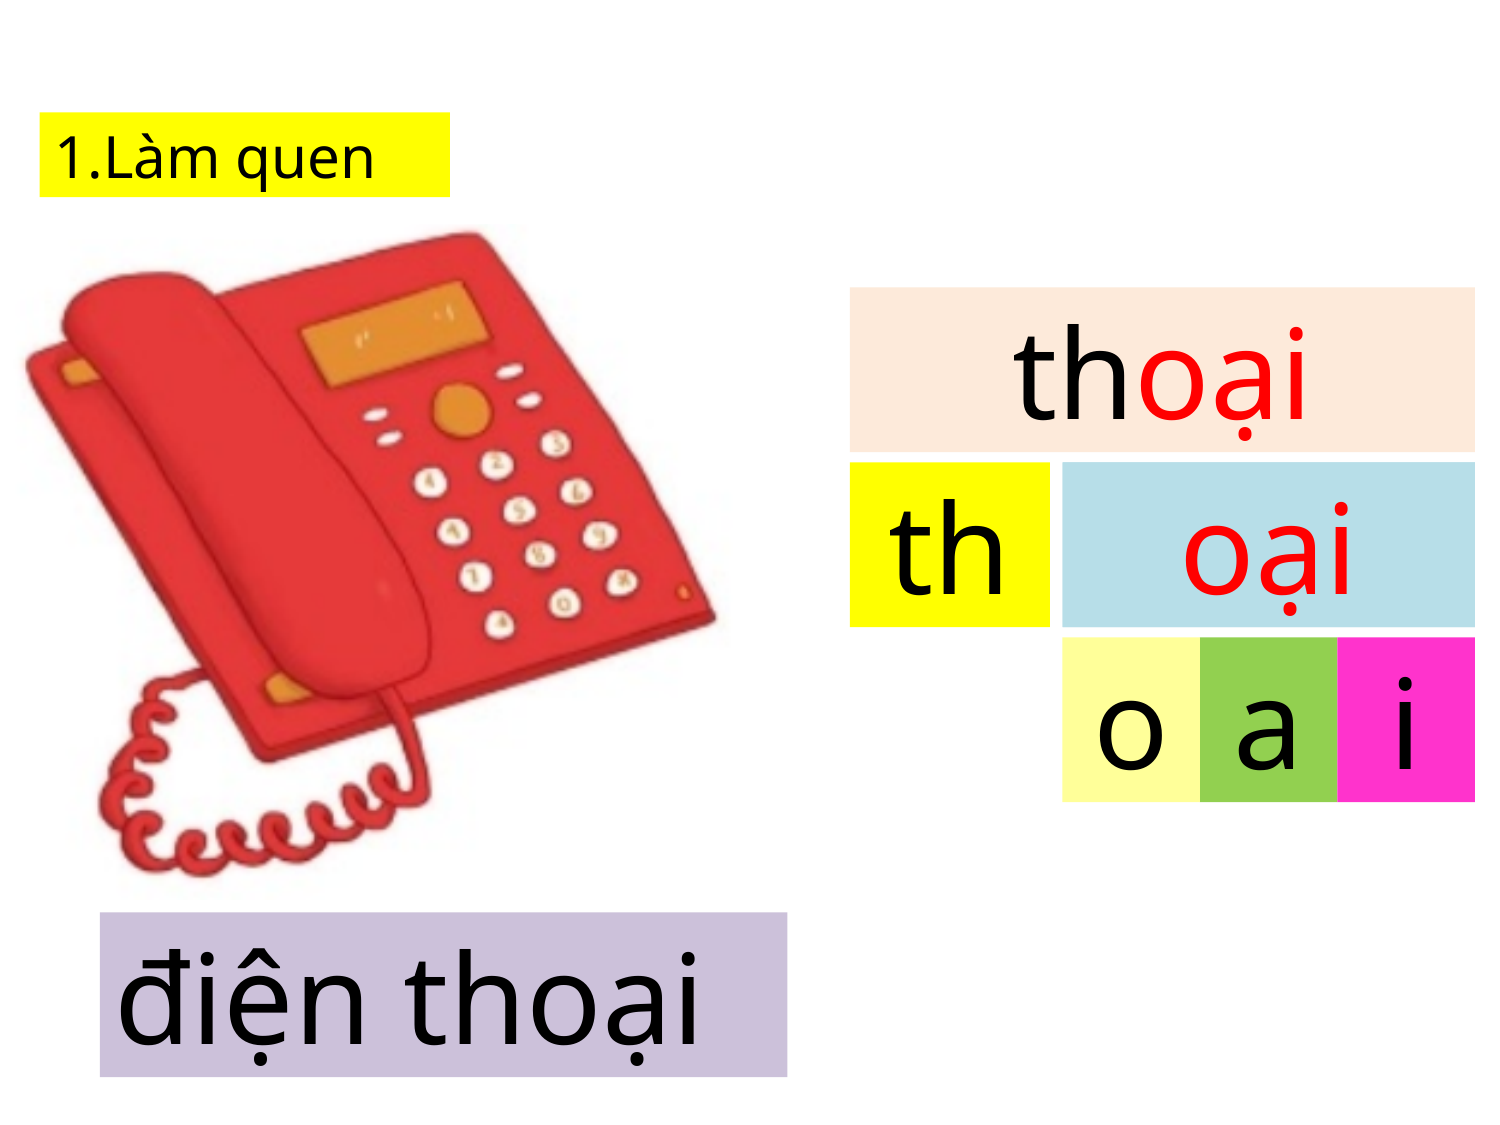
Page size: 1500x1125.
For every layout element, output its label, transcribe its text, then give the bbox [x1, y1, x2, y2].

text_box thoại [849, 287, 1475, 453]
text_box điện thoại [99, 912, 788, 1078]
text_box th [849, 462, 1050, 628]
text_box oại [1062, 462, 1475, 628]
text_box o [1062, 637, 1200, 803]
text_box a [1200, 637, 1337, 803]
text_box i [1337, 637, 1475, 803]
text_box 1.Làm quen [39, 112, 450, 198]
picture [0, 224, 733, 901]
